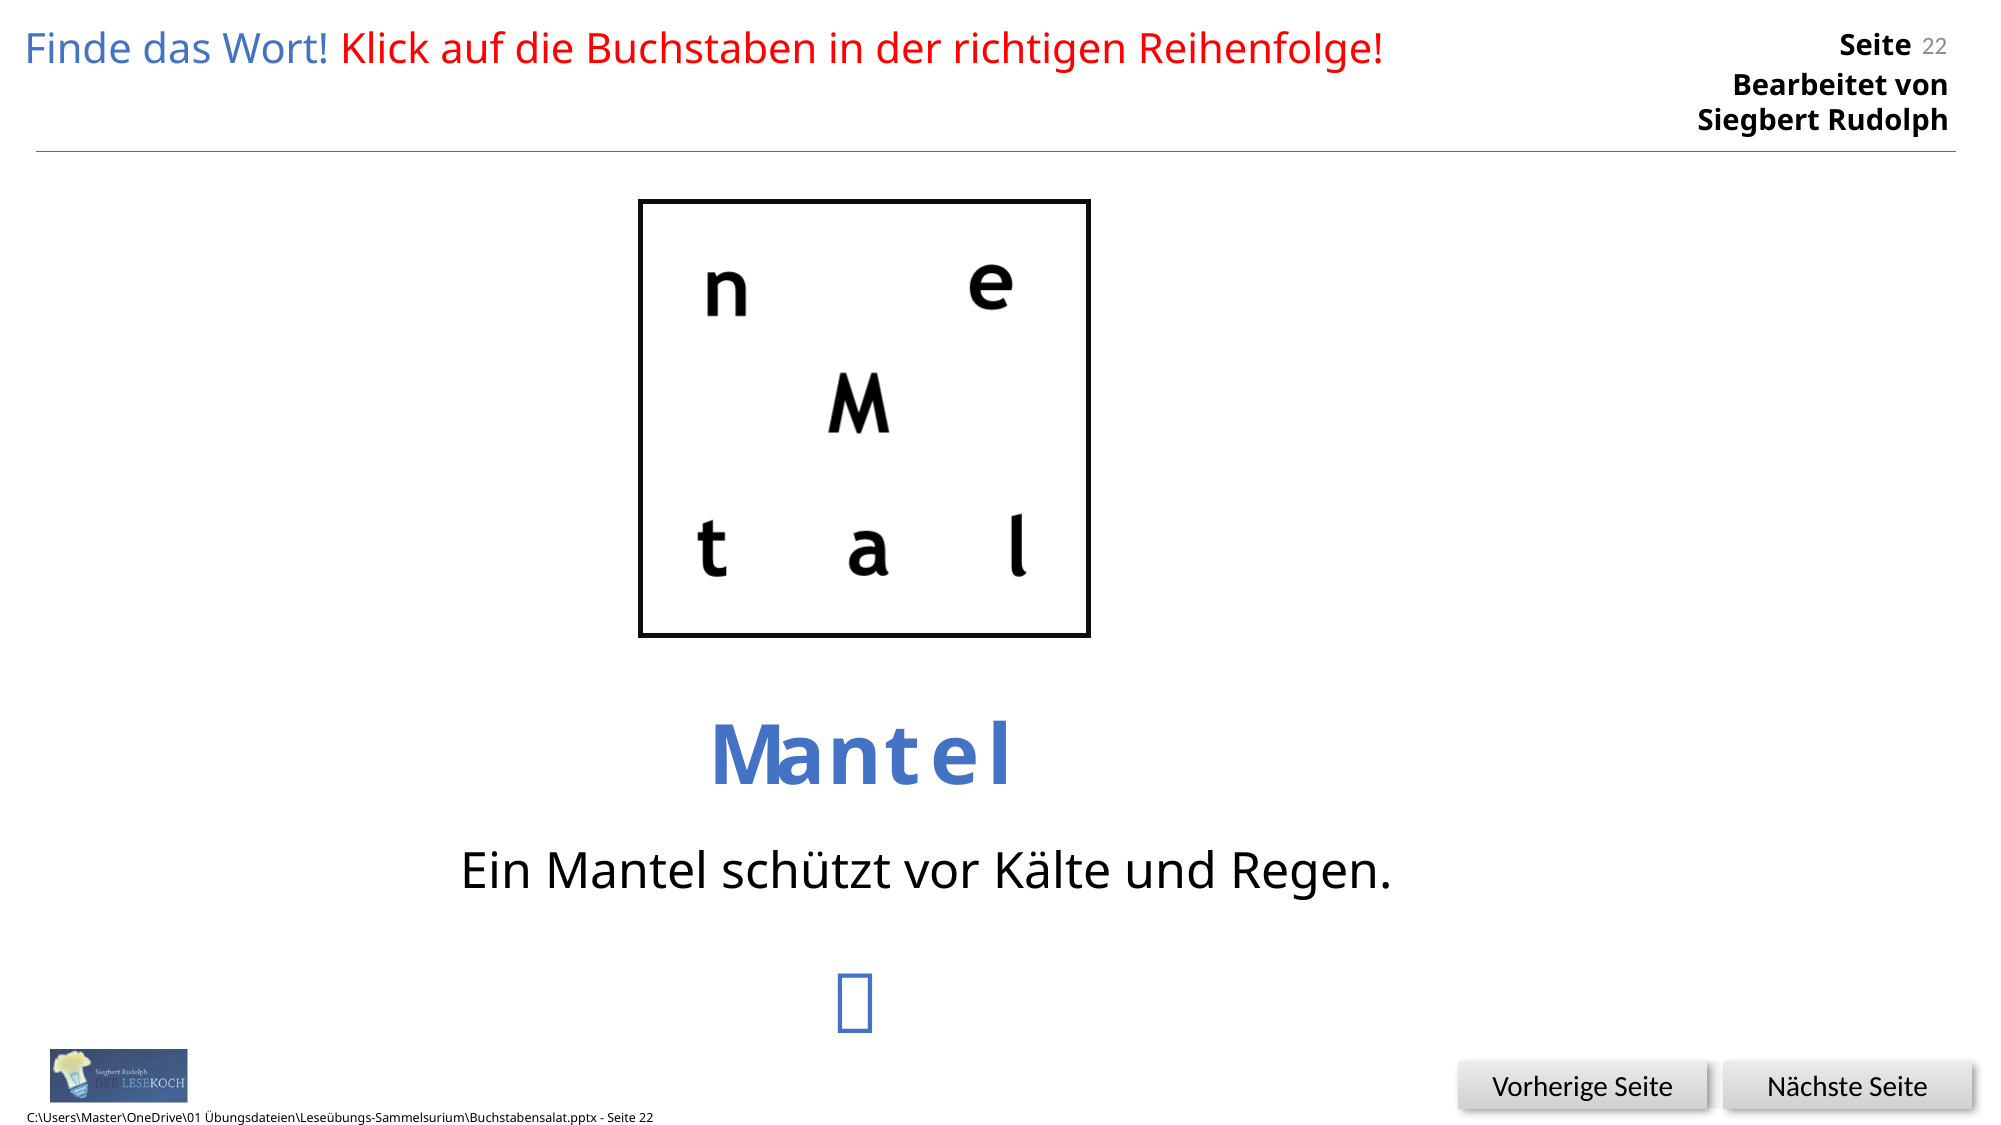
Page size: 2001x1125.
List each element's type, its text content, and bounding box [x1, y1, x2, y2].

text_box C:\Users\Master\OneDrive\01 Übungsdateien\Leseübungs-Sammelsurium\Buchstabensalat.pptx - Seite 22 [12, 1102, 669, 1125]
text_box  [815, 942, 878, 1058]
text_box l [972, 693, 1034, 809]
text_box n [812, 693, 869, 809]
text_box Ein Mantel schützt vor Kälte und Regen. [446, 830, 1409, 906]
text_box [1723, 1061, 1972, 1109]
text_box e [932, 693, 972, 809]
text_box Seite Bearbeitet von Siegbert Rudolph [1682, 18, 1965, 144]
text_box a [760, 693, 812, 809]
picture [48, 1048, 188, 1103]
picture [638, 199, 1091, 645]
slide_number 22 [1612, 14, 1963, 75]
text_box t [869, 693, 932, 809]
text_box M [693, 693, 755, 809]
text_box Finde das Wort! Klick auf die Buchstaben in der richtigen Reihenfolge! [9, 14, 1400, 80]
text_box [1458, 1061, 1721, 1109]
